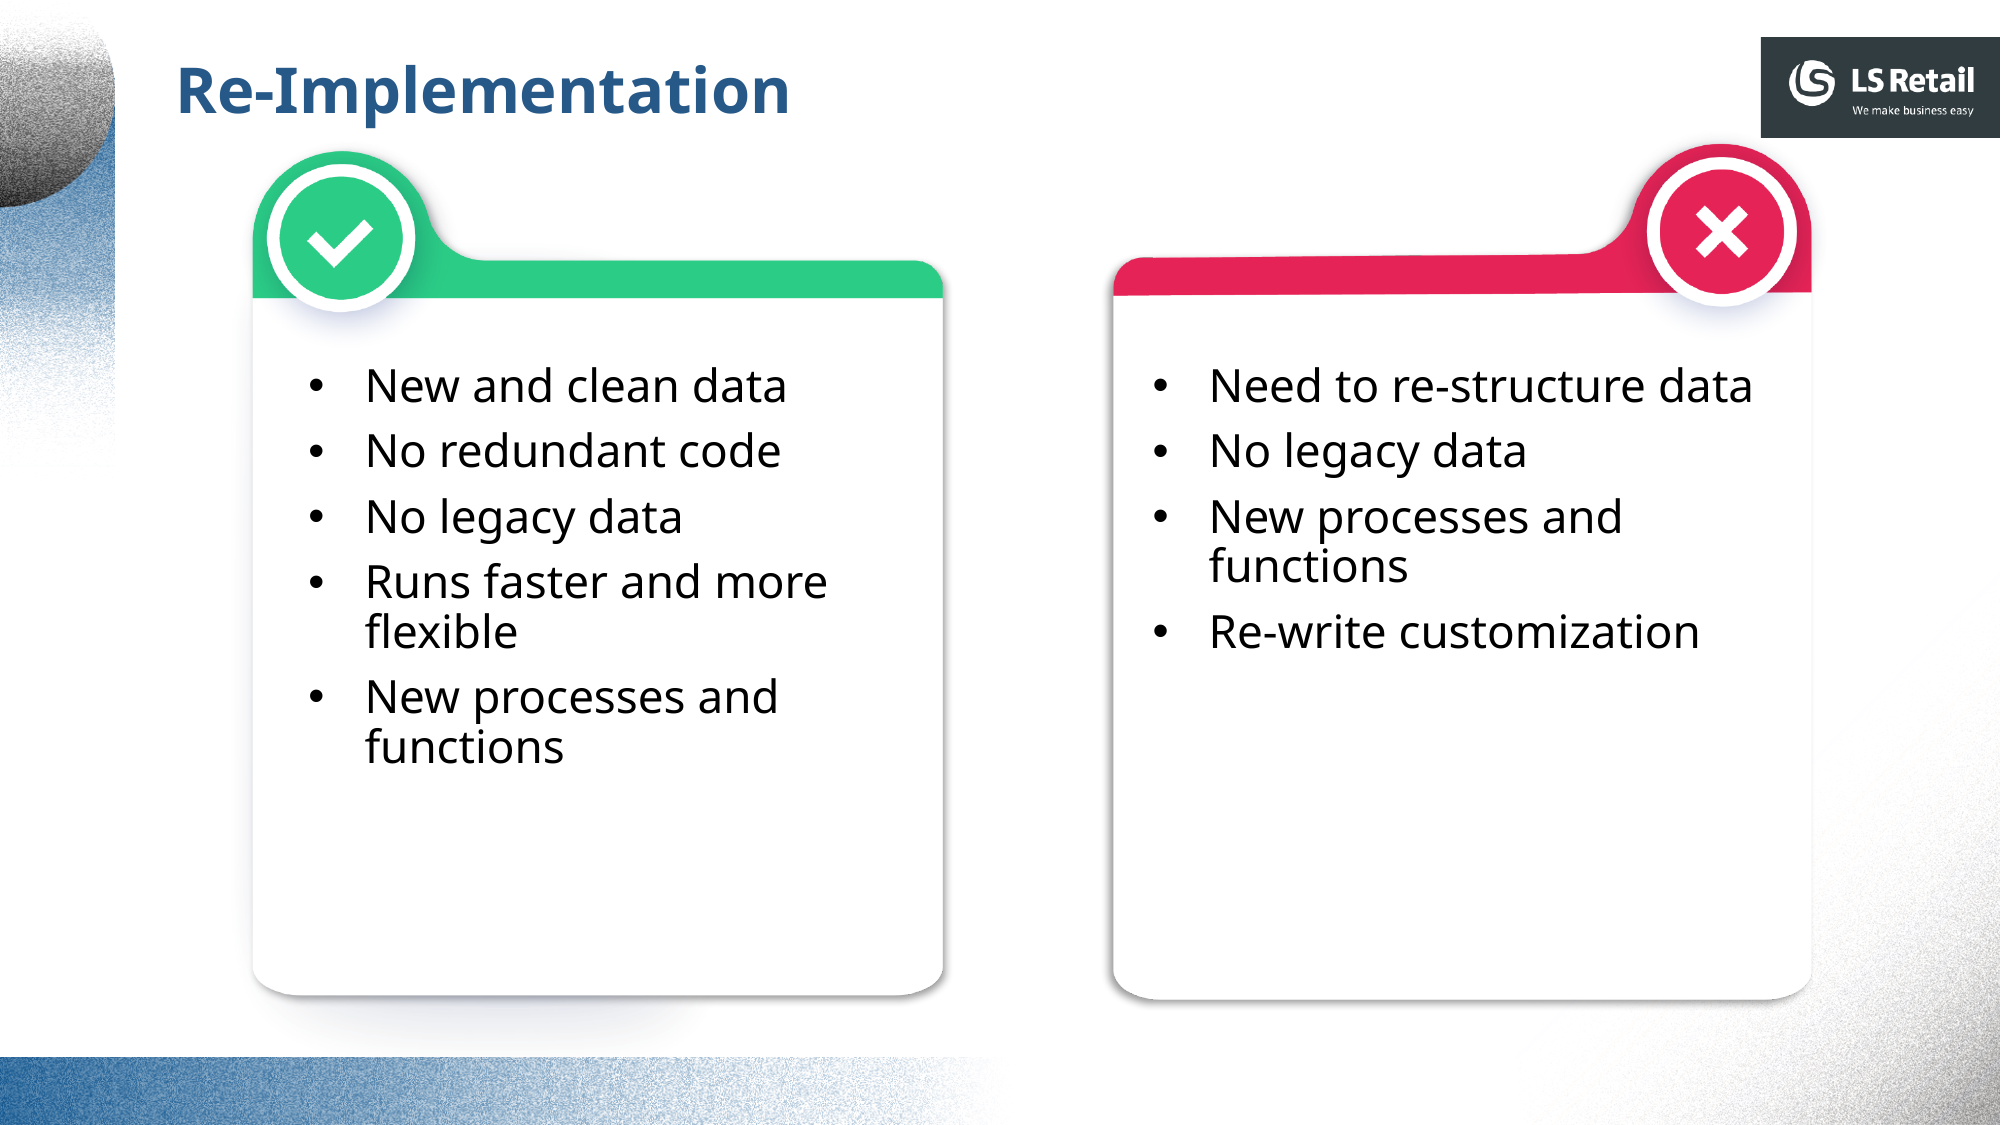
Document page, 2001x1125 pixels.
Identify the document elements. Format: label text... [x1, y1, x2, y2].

picture [0, 137, 1029, 1125]
picture [1113, 127, 2000, 1125]
picture [0, 0, 115, 502]
list Re-Implementation [160, 43, 1701, 138]
